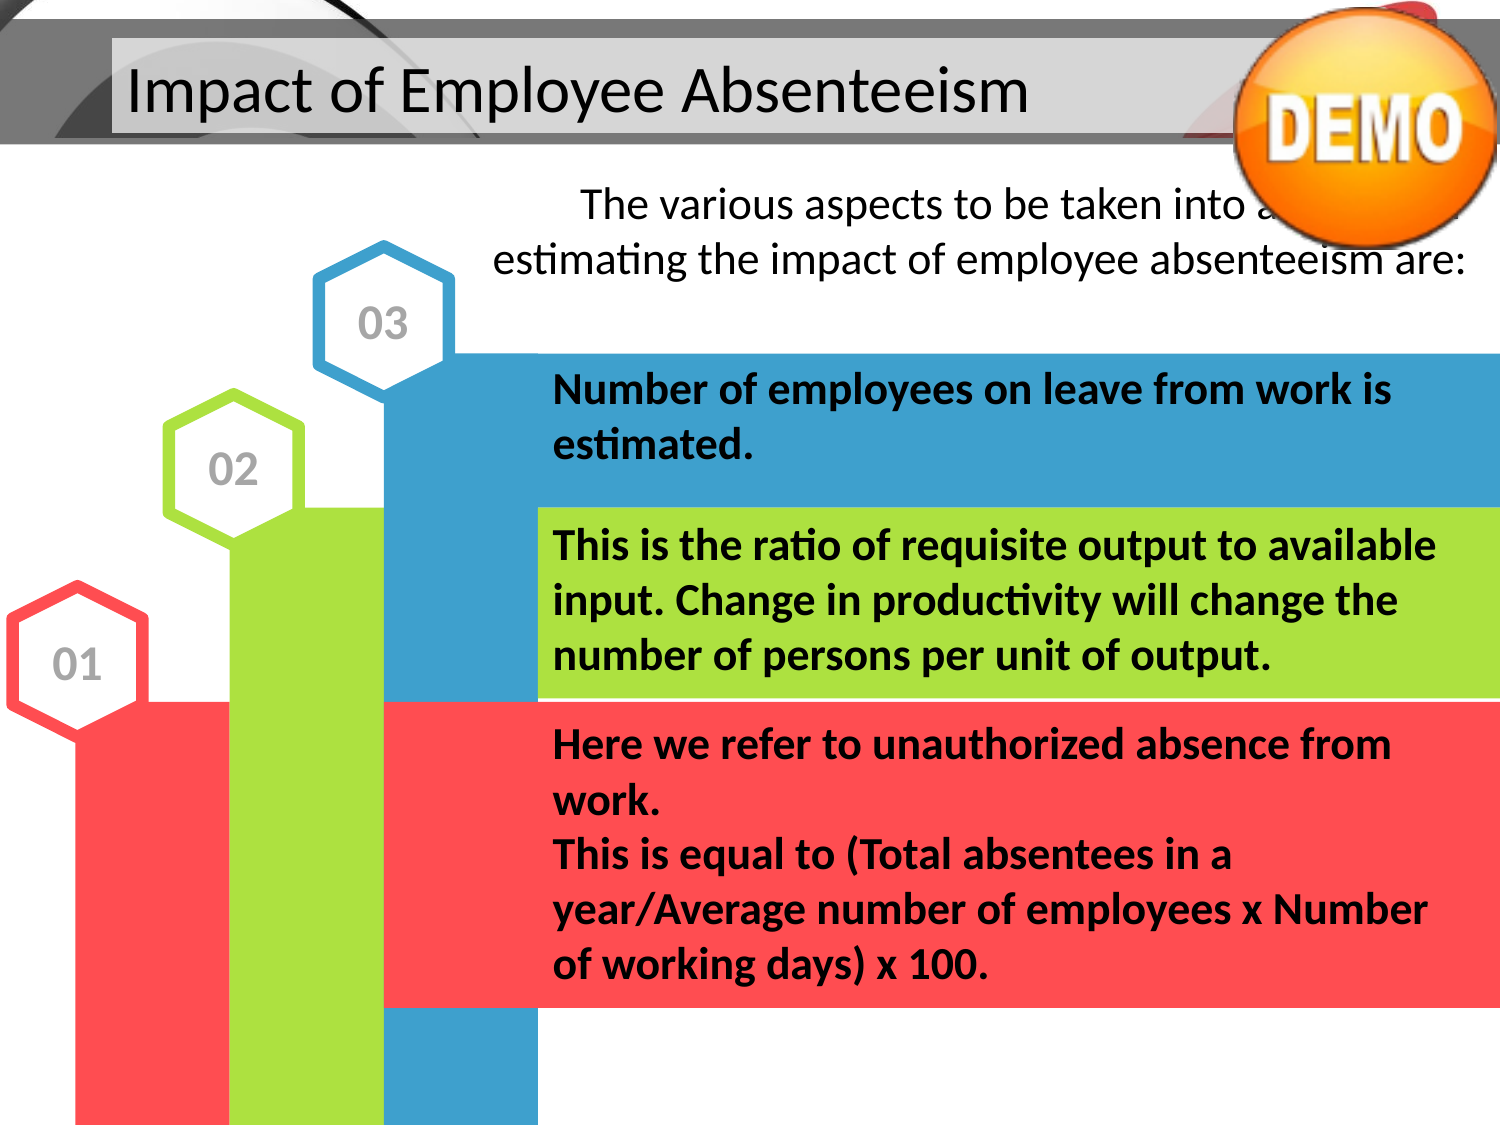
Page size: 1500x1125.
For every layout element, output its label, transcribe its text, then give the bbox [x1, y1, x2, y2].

text_box [536, 506, 1500, 700]
text_box [73, 700, 228, 1125]
text_box [382, 1010, 540, 1125]
picture [1232, 7, 1497, 251]
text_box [0, 0, 1500, 145]
text_box [536, 351, 1500, 506]
text_box [382, 700, 1500, 1010]
text_box [166, 392, 301, 547]
text_box The various aspects to be taken into account for estimating the impact of employee absenteeism are: [470, 165, 1483, 291]
text_box 01 [35, 622, 120, 698]
text_box 03 [340, 282, 426, 357]
text_box [382, 351, 536, 700]
text_box 02 [191, 427, 276, 503]
text_box Here we refer to unauthorized absence from work. This is equal to (Total absentees in a year/Average number of employees x Number of working days) x 100. [537, 706, 1471, 997]
text_box [228, 505, 382, 1125]
text_box Number of employees on leave from work is estimated. [537, 351, 1471, 477]
text_box This is the ratio of requisite output to available input. Change in productivity will change the number of persons per unit of output. [537, 507, 1471, 688]
text_box [10, 584, 145, 739]
text_box [316, 244, 451, 400]
